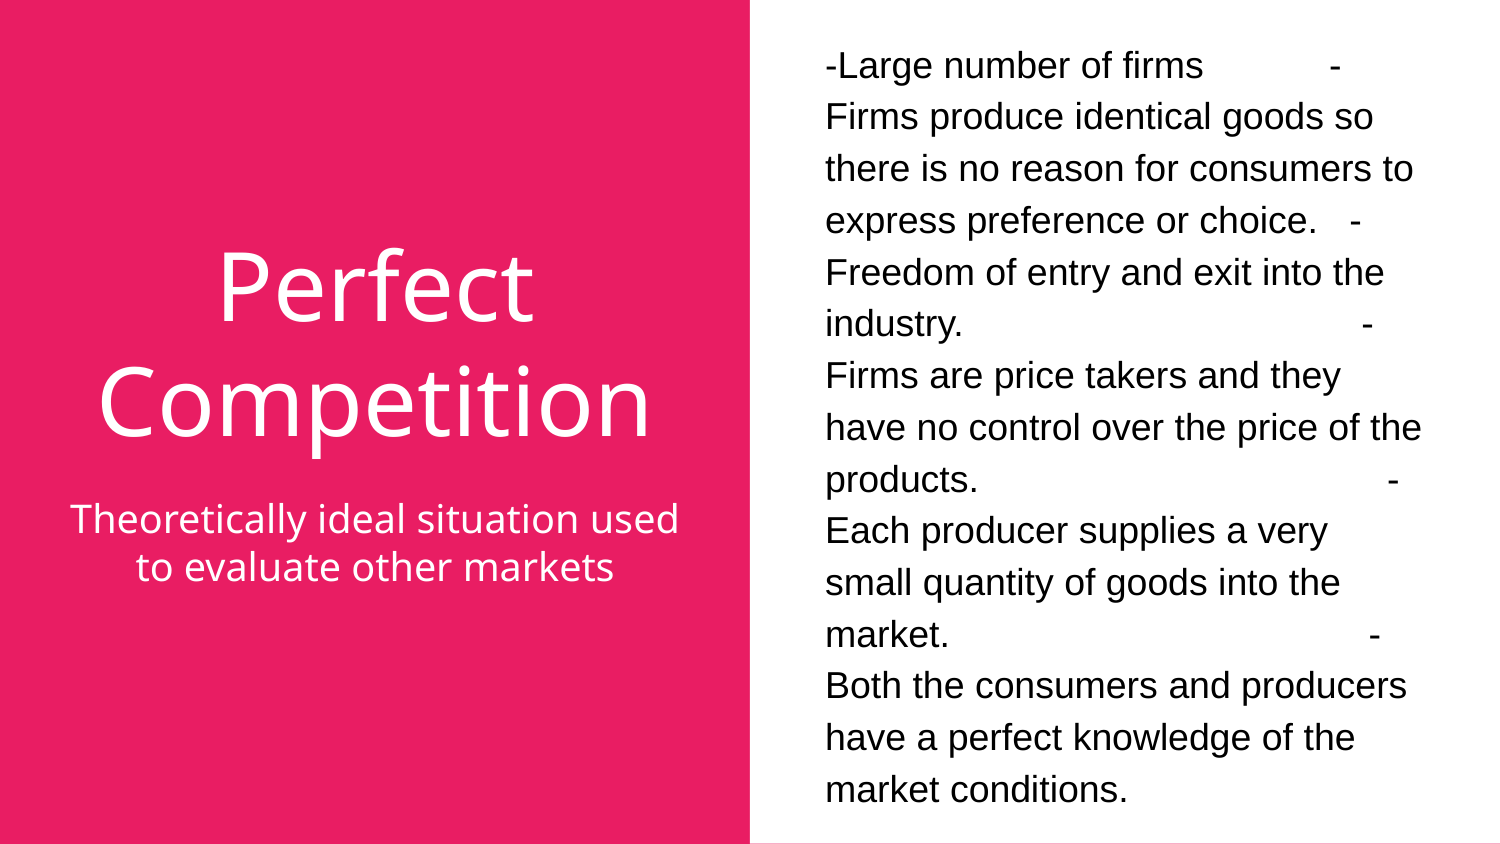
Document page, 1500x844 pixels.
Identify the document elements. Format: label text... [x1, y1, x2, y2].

list -Large number of firms -Firms produce identical goods so there is no reason for consumers to express preference or choice. -Freedom of entry and exit into the industry. -Firms are price takers and they have no control over the price of the products. -Each producer supplies a very small quantity of goods into the market. -Both the consumers and producers have a perfect knowledge of the market conditions. [810, 118, 1440, 725]
subtitle Theoretically ideal situation used to evaluate other markets [43, 479, 708, 700]
title Perfect Competition [43, 176, 708, 471]
